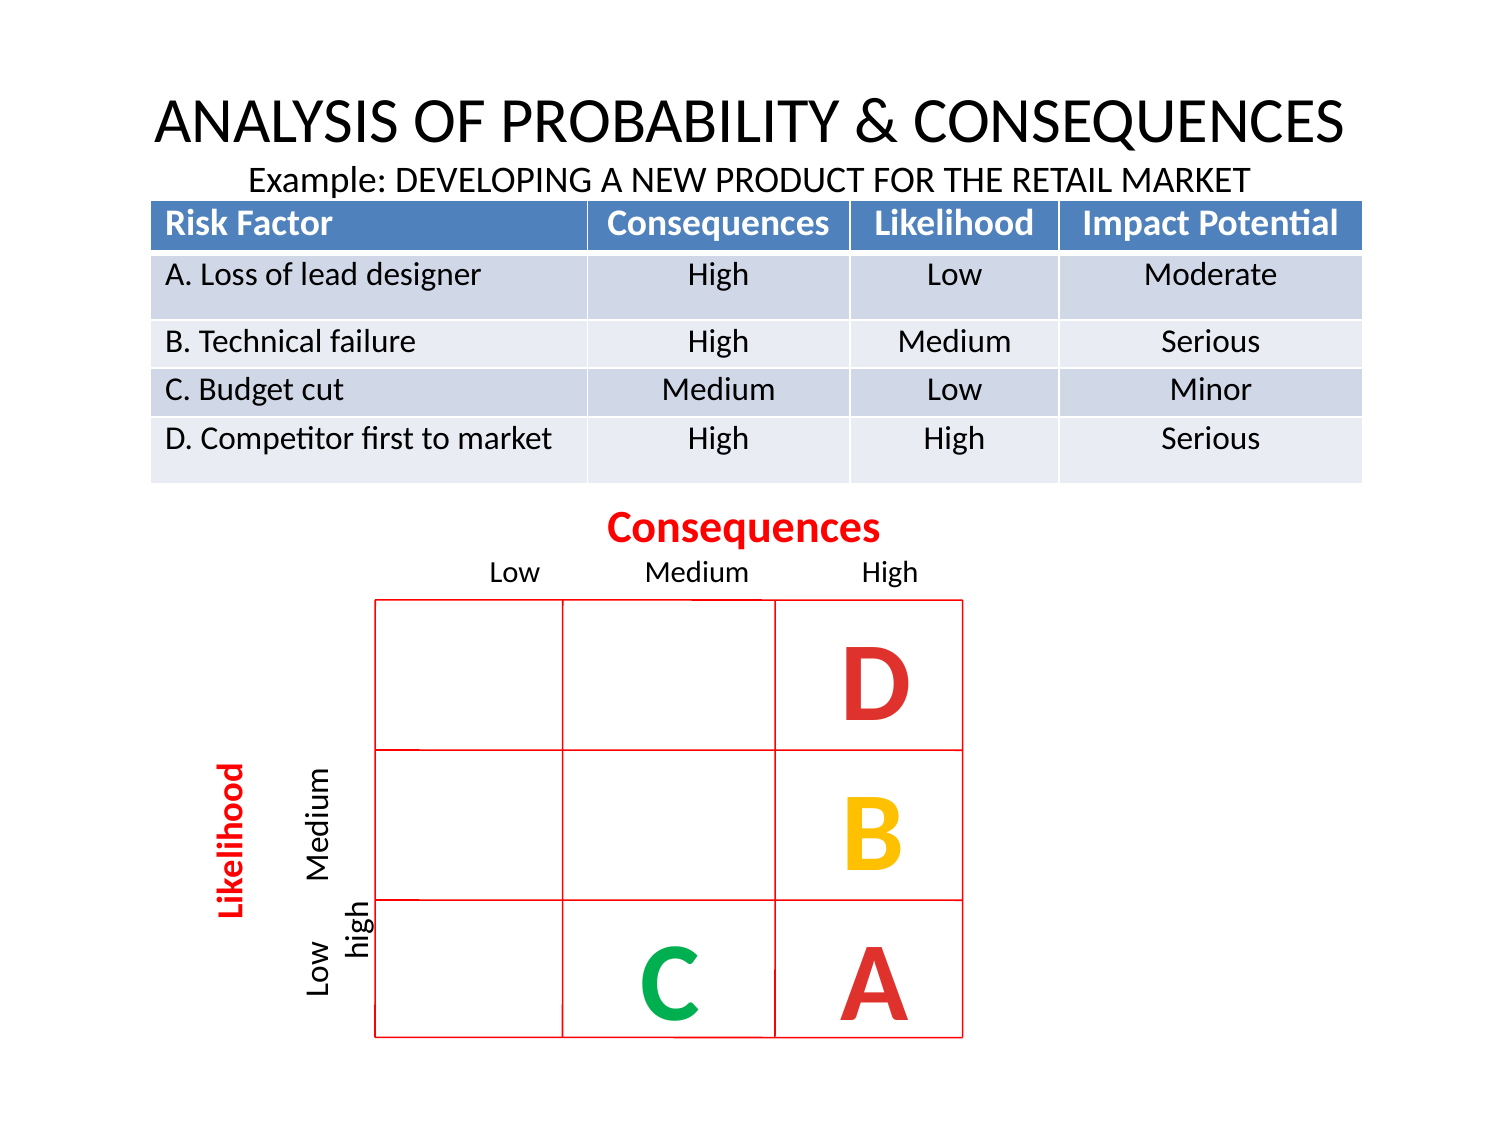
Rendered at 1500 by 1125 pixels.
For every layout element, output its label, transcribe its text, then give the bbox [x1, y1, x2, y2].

text_box Likelihood [199, 828, 275, 1125]
table_cell Medium [588, 369, 849, 416]
text_box B [825, 829, 920, 898]
table_cell Low [851, 256, 1058, 319]
table_cell A. Loss of lead designer [151, 256, 587, 319]
table_cell Serious [1060, 418, 1362, 483]
table_header Consequences [588, 201, 849, 250]
text_box Likelihood [199, 725, 275, 816]
text_box D [825, 610, 927, 748]
title ANALYSIS OF PROBABILITY & CONSEQUENCES Example: DEVELOPING A NEW PRODUCT FOR THE RETAIL MARKET [75, 45, 1425, 233]
text_box Consequences Low Medium High [150, 500, 938, 600]
table_header Risk Factor [151, 201, 587, 250]
table_cell Medium [851, 321, 1058, 367]
table_cell D. Competitor first to market [151, 418, 587, 483]
table_cell C. Budget cut [151, 369, 587, 416]
table_cell High [851, 418, 1058, 483]
table_cell B. Technical failure [151, 321, 587, 367]
table_cell Low [851, 369, 1058, 416]
text_box C [625, 910, 716, 1035]
text_box B [825, 760, 920, 815]
text_box Low Medium high [287, 828, 359, 1125]
table_cell Minor [1060, 369, 1362, 416]
table_header Likelihood [851, 201, 1058, 250]
table_cell High [588, 256, 849, 319]
table_cell High [588, 321, 849, 367]
text_box Low Medium high [287, 612, 359, 816]
table_header Impact Potential [1060, 201, 1362, 250]
table_cell Serious [1060, 321, 1362, 367]
table_cell Moderate [1060, 256, 1362, 319]
table_cell High [588, 418, 849, 483]
text_box A [825, 910, 925, 1035]
